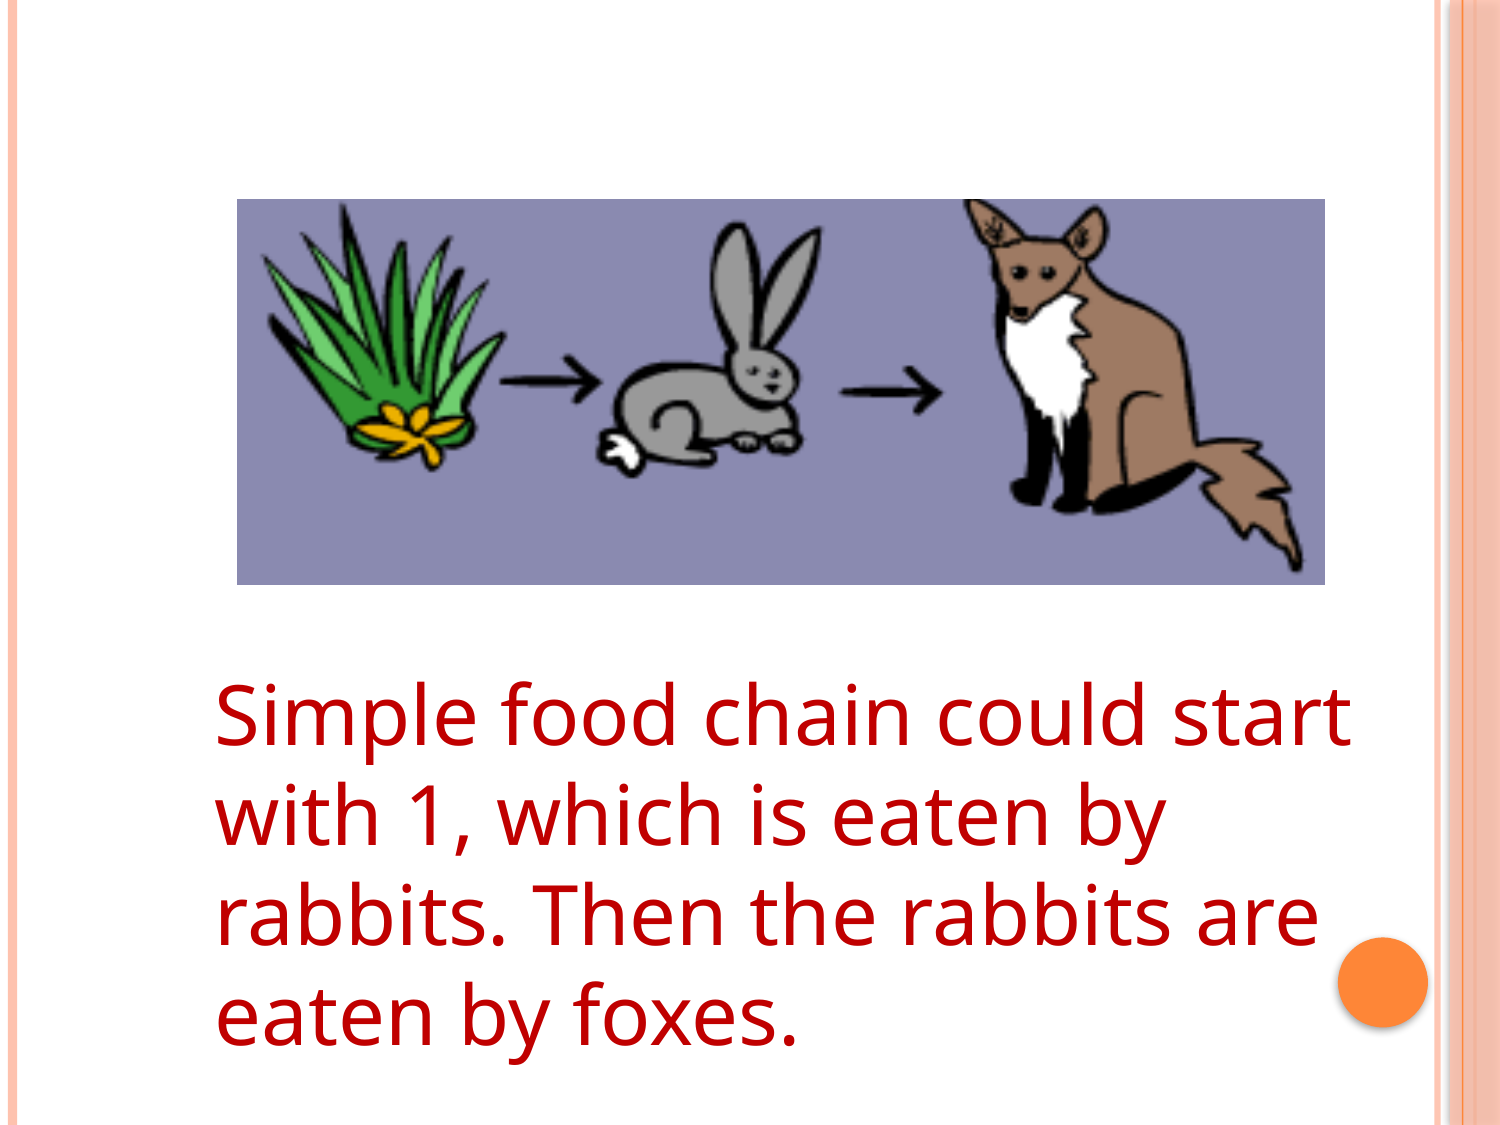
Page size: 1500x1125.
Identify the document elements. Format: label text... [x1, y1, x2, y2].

picture [236, 199, 1326, 585]
text_box Simple food chain could start with 1, which is eaten by rabbits. Then the rabbits are eaten by foxes. [200, 655, 1375, 1125]
